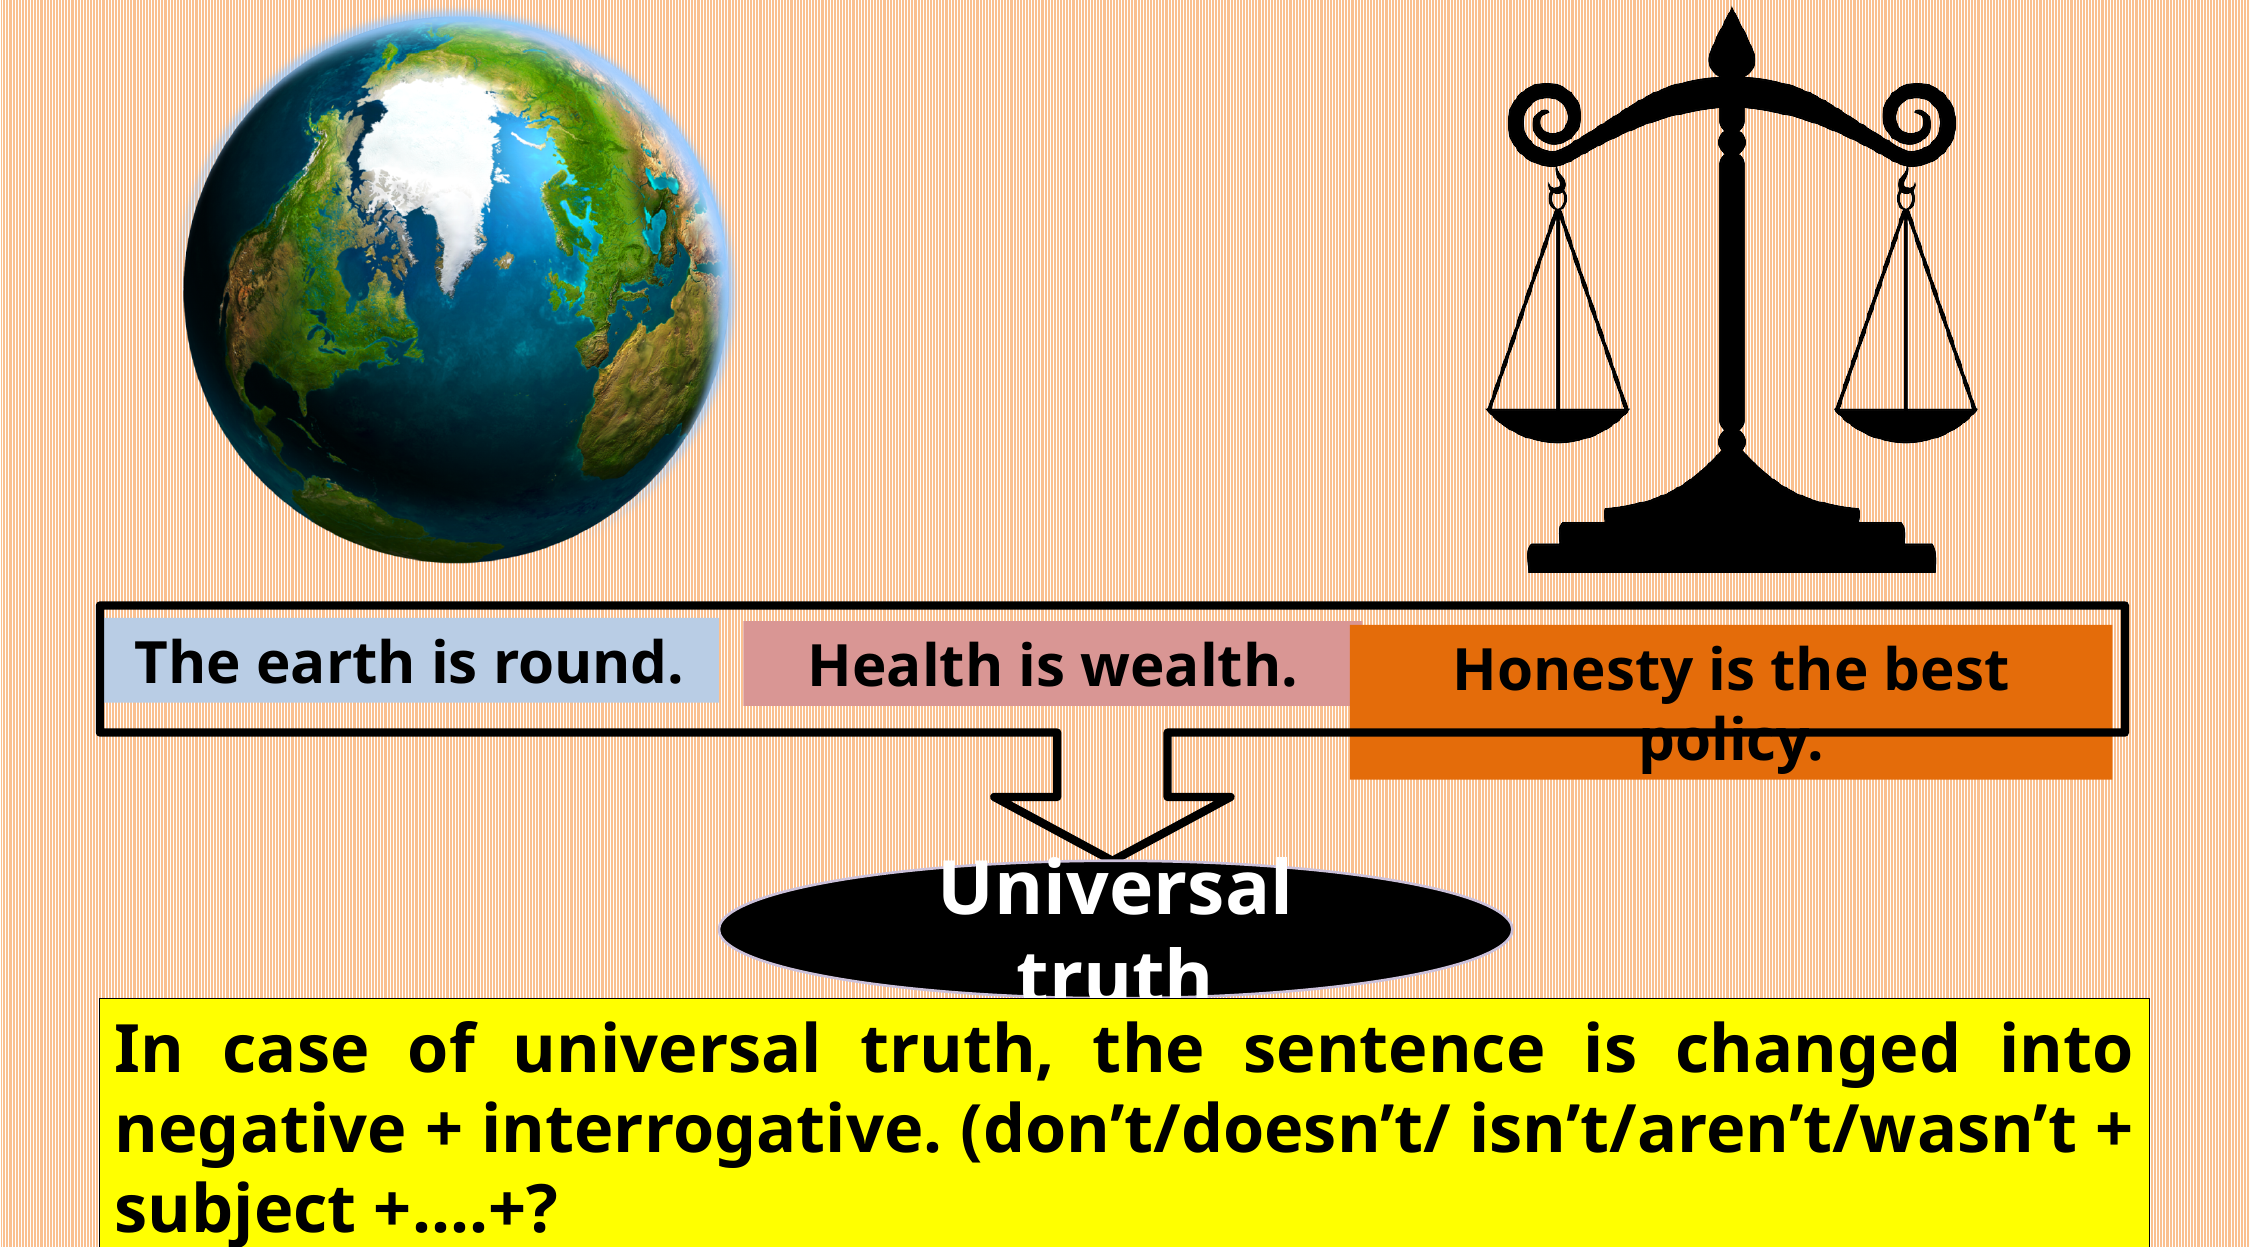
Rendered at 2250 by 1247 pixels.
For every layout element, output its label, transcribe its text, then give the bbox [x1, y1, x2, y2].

picture [1485, 5, 1978, 573]
text_box [98, 604, 2127, 859]
text_box Universal truth [717, 859, 1514, 998]
text_box Honesty is the best policy. [1349, 734, 2113, 780]
text_box In case of universal truth, the sentence is changed into negative + interrogative. (don’t/doesn’t/ isn’t/aren’t/wasn’t + subject +….+? [99, 998, 2150, 1247]
picture [170, 0, 745, 574]
